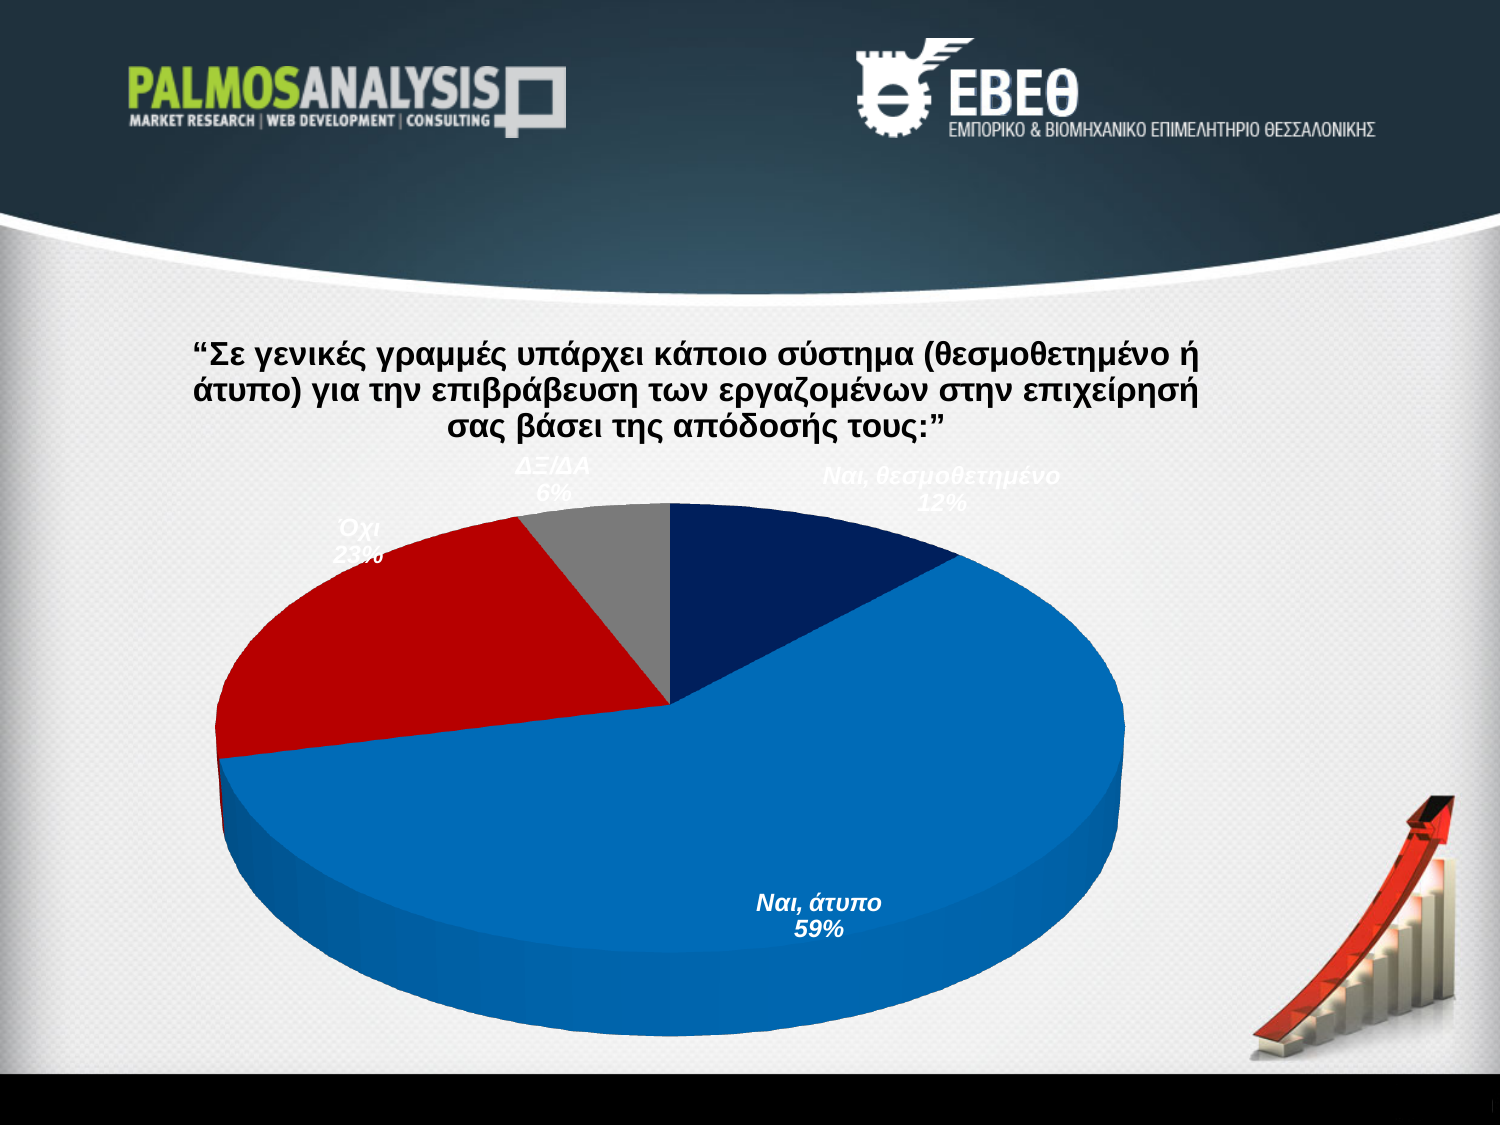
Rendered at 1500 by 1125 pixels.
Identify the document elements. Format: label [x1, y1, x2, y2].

picture [0, 0, 1500, 1125]
chart [40, 302, 1353, 1071]
